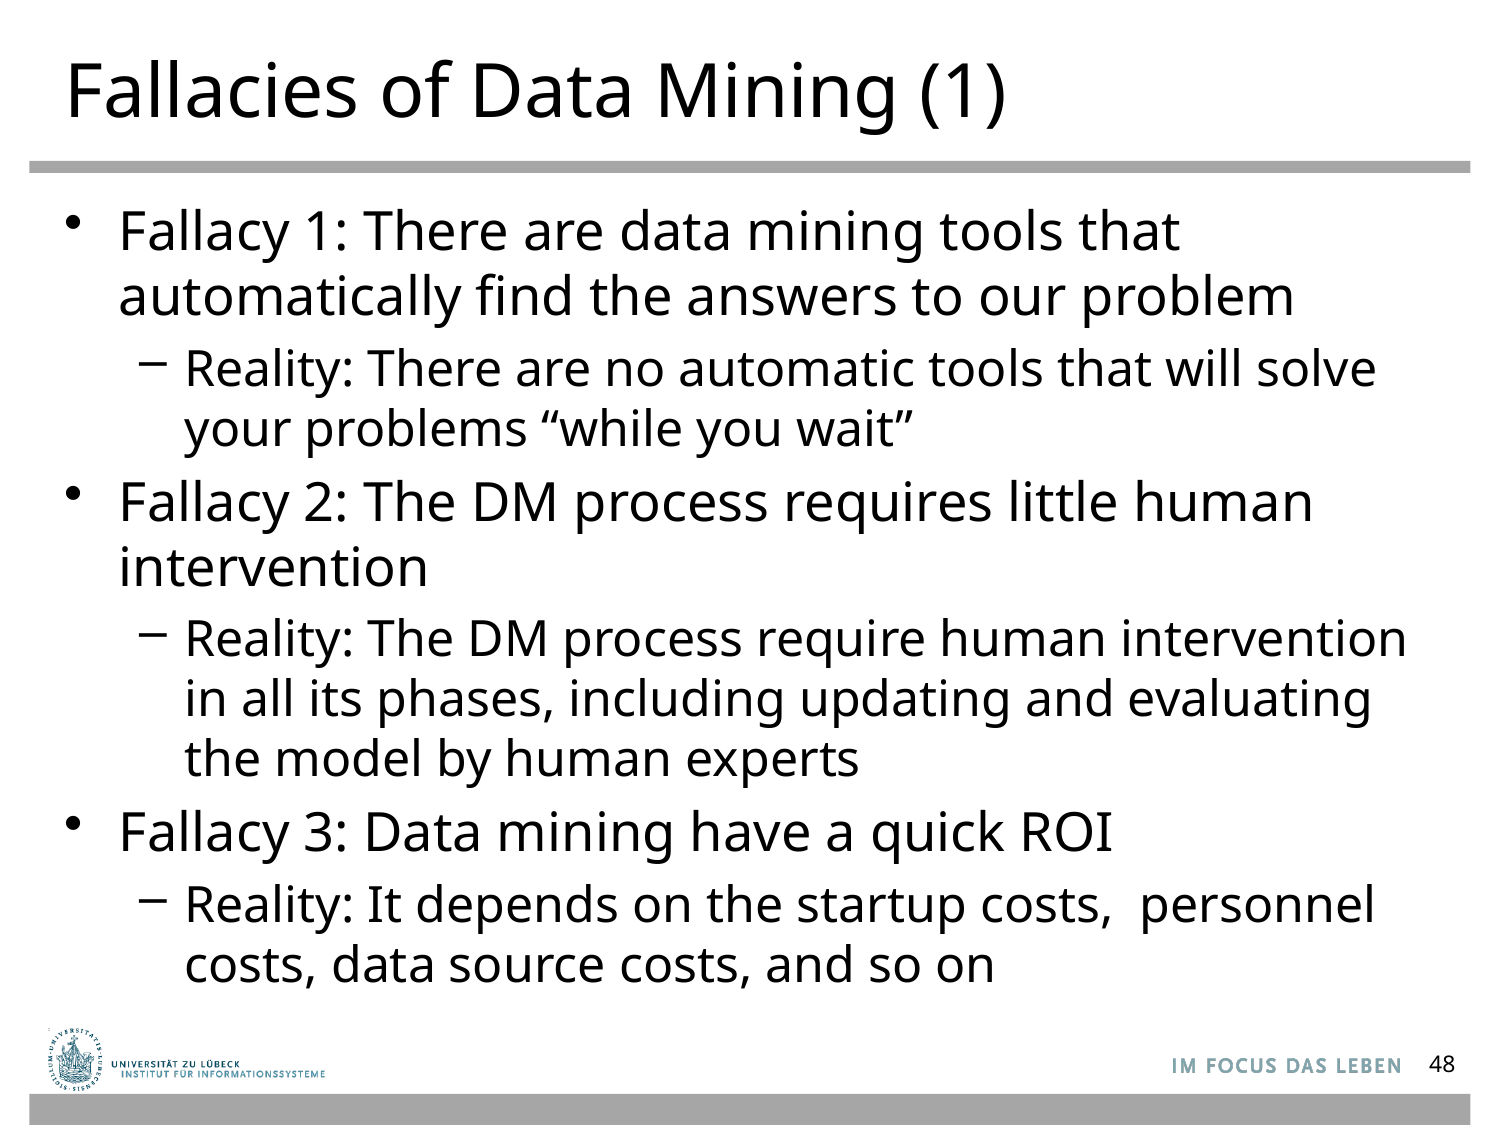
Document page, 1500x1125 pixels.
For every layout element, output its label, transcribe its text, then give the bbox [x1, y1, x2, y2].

list Fallacy 1: There are data mining tools that automatically find the answers to our problem Reality: There are no automatic tools that will solve your problems “while you wait” Fallacy 2: The DM process requires little human intervention Reality: The DM process require human intervention in all its phases, including updating and evaluating the model by human experts Fallacy 3: Data mining have a quick ROI Reality: It depends on the startup costs, personnel costs, data source costs, and so on [64, 196, 1416, 835]
title Fallacies of Data Mining (1) [64, 42, 1473, 179]
picture [1173, 1058, 1305, 1073]
slide_number 48 [1305, 1050, 1471, 1083]
